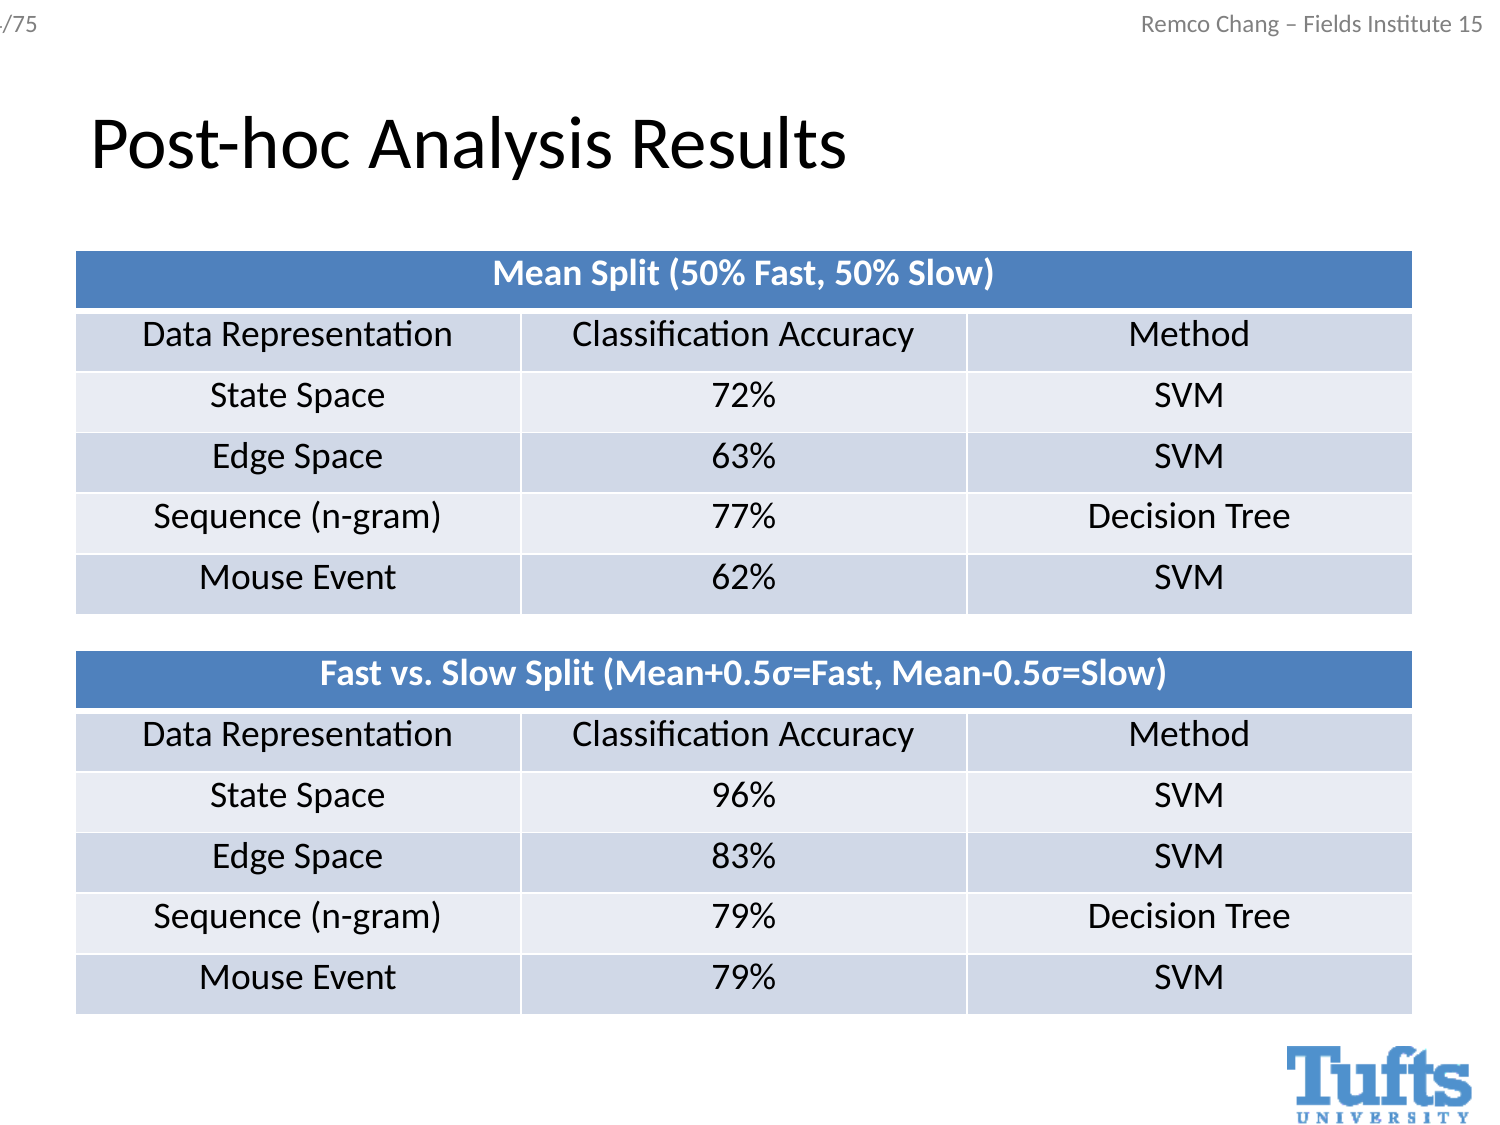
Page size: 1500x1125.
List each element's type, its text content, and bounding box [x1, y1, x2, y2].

table_cell State Space [76, 373, 520, 432]
table_cell Data Representation [76, 314, 520, 371]
table_cell State Space [76, 773, 520, 832]
table_cell SVM [968, 555, 1412, 614]
table_cell SVM [968, 833, 1412, 892]
table_header Fast vs. Slow Split (Mean+0.5σ=Fast, Mean-0.5σ=Slow) [76, 651, 1412, 708]
table_cell 63% [522, 433, 966, 492]
table_cell Method [968, 314, 1412, 371]
table_cell SVM [968, 773, 1412, 832]
table_cell 62% [522, 555, 966, 614]
table_cell Edge Space [76, 433, 520, 492]
table_header Mean Split (50% Fast, 50% Slow) [76, 251, 1412, 308]
table_cell 79% [522, 894, 966, 953]
table_cell 77% [522, 494, 966, 553]
table_cell Decision Tree [968, 494, 1412, 553]
table_cell Decision Tree [968, 894, 1412, 953]
table_cell SVM [968, 373, 1412, 432]
table_cell Sequence (n-gram) [76, 894, 520, 953]
table_cell Data Representation [76, 714, 520, 771]
table_cell Sequence (n-gram) [76, 494, 520, 553]
table_cell SVM [968, 955, 1412, 1014]
table_cell 83% [522, 833, 966, 892]
picture [1287, 1046, 1500, 1125]
table_cell 79% [522, 955, 966, 1014]
table_cell Classification Accuracy [522, 714, 966, 771]
table_cell Method [968, 714, 1412, 771]
table_cell 96% [522, 773, 966, 832]
table_cell SVM [968, 433, 1412, 492]
table_cell Mouse Event [76, 555, 520, 614]
table_cell 72% [522, 373, 966, 432]
title Post-hoc Analysis Results [75, 45, 1425, 233]
table_cell Edge Space [76, 833, 520, 892]
table_cell Mouse Event [76, 955, 520, 1014]
table_cell Classification Accuracy [522, 314, 966, 371]
